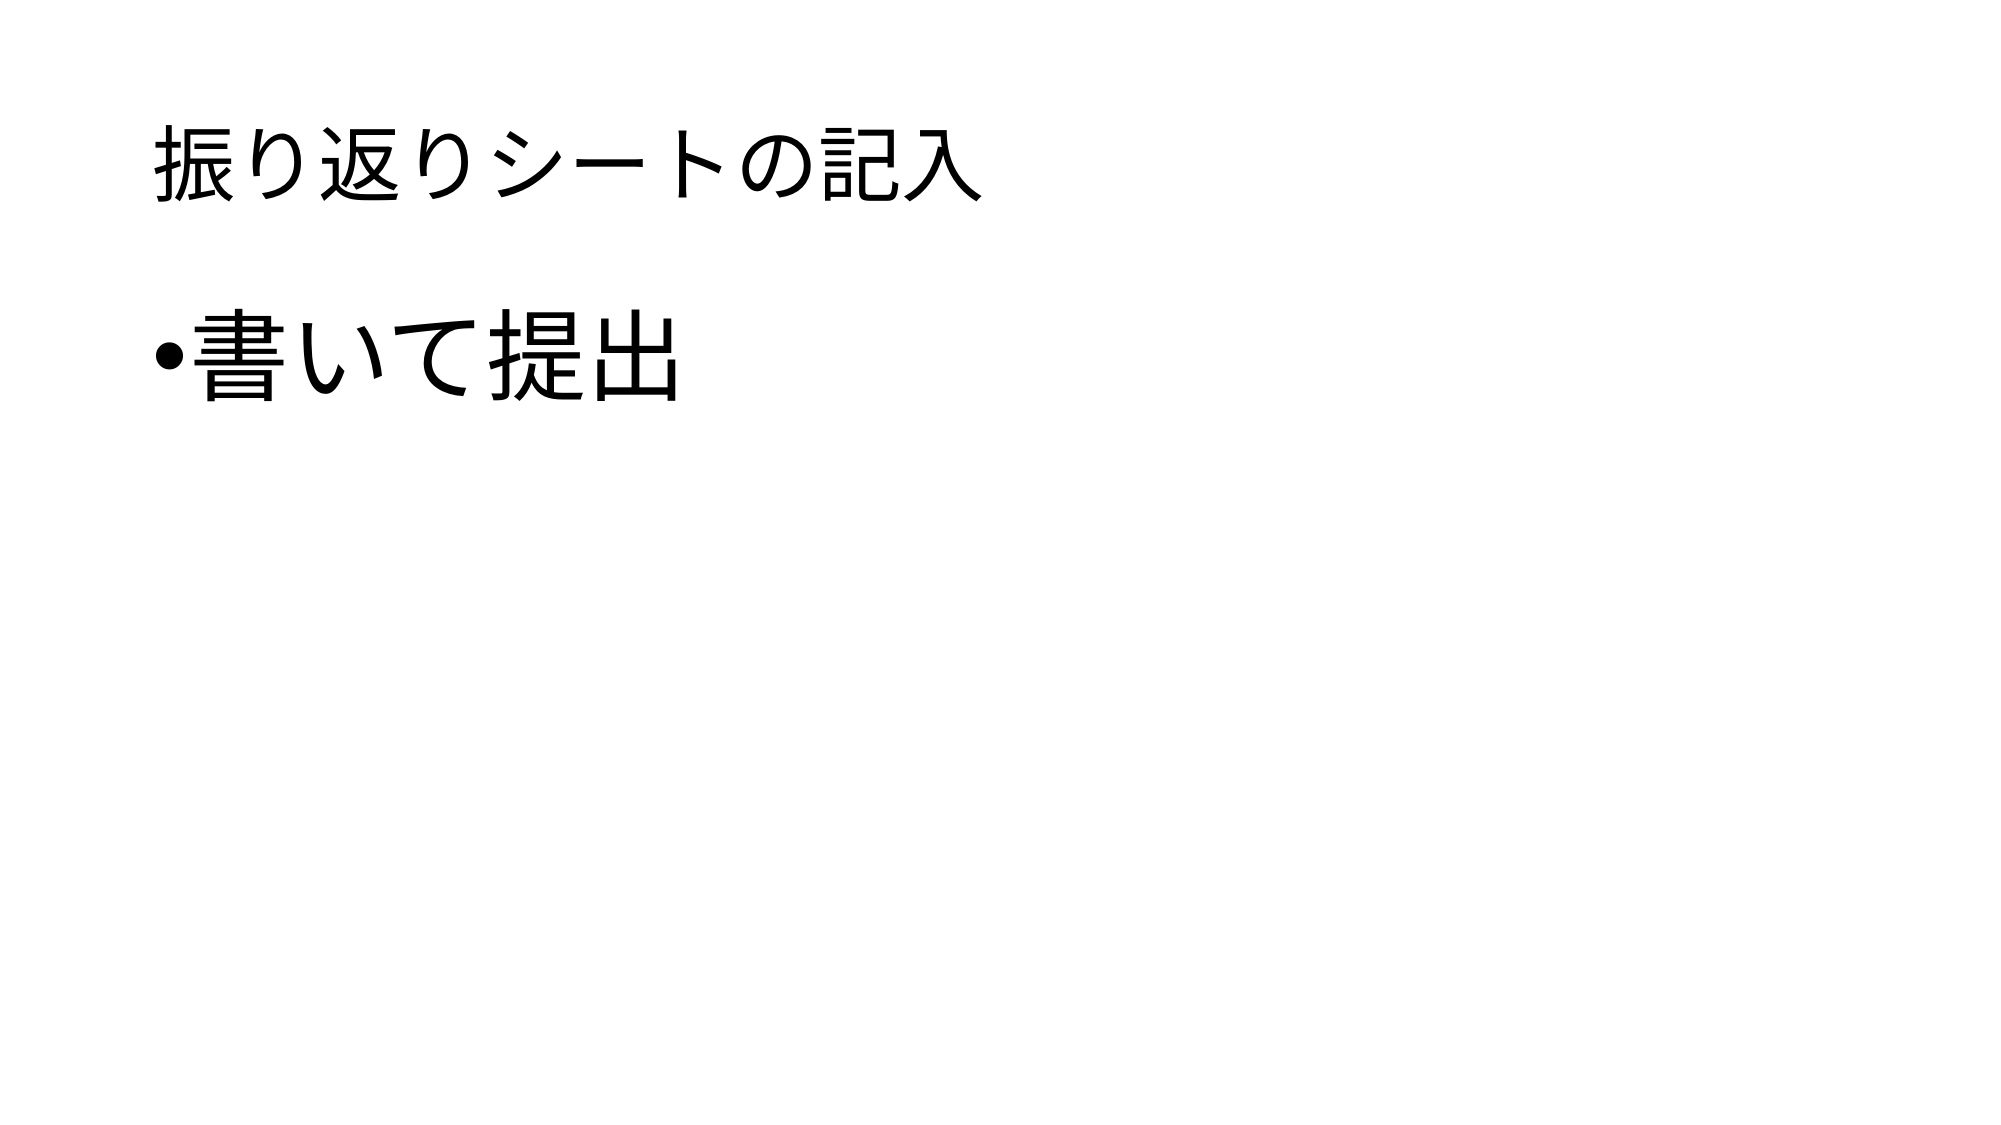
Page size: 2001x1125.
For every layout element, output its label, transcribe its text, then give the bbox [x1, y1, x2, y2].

title 振り返りシートの記入 [137, 59, 1863, 278]
list 書いて提出 [137, 299, 1863, 1014]
